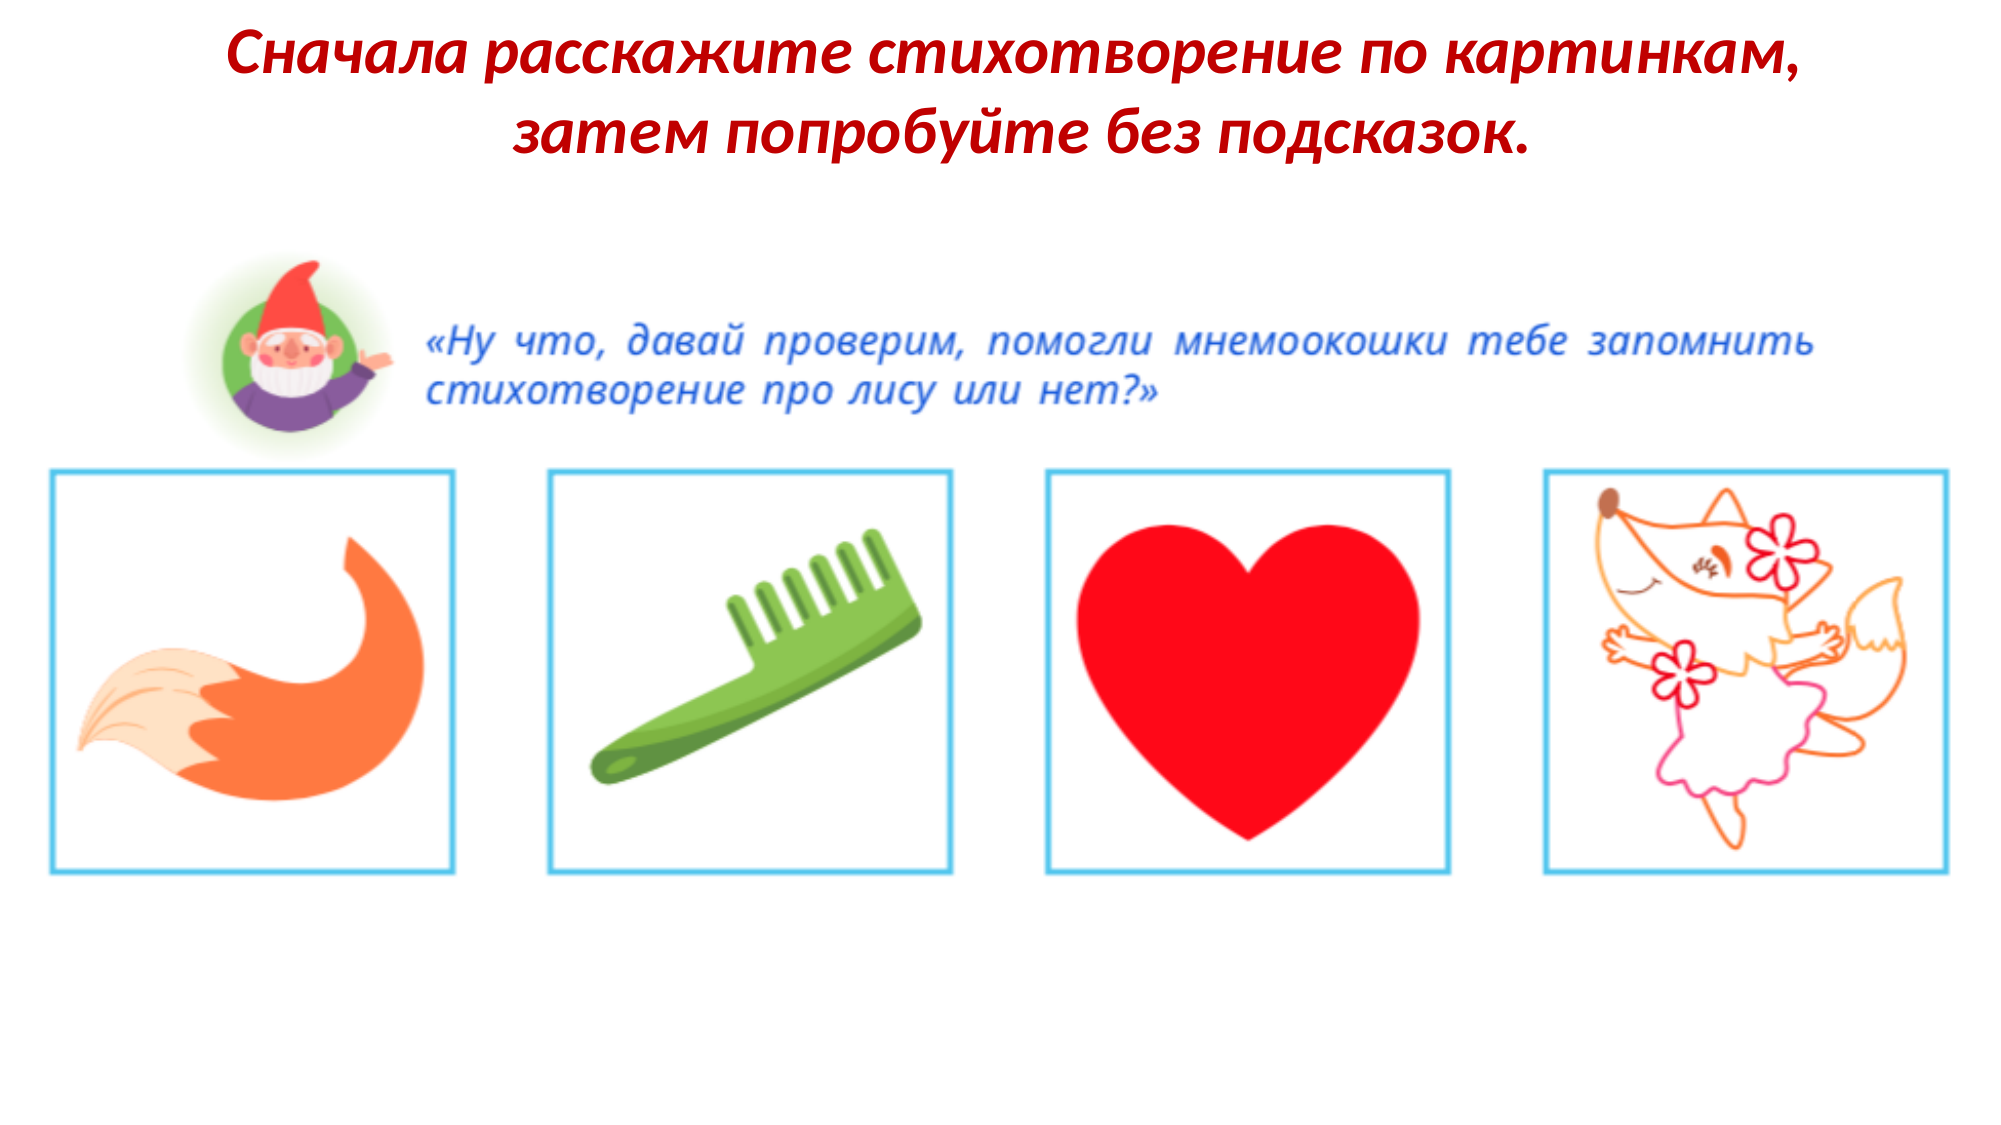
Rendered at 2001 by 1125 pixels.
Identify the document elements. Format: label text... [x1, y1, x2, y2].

picture [0, 228, 2000, 897]
text_box Сначала расскажите стихотворение по картинкам, затем попробуйте без подсказок. [86, 0, 1960, 175]
